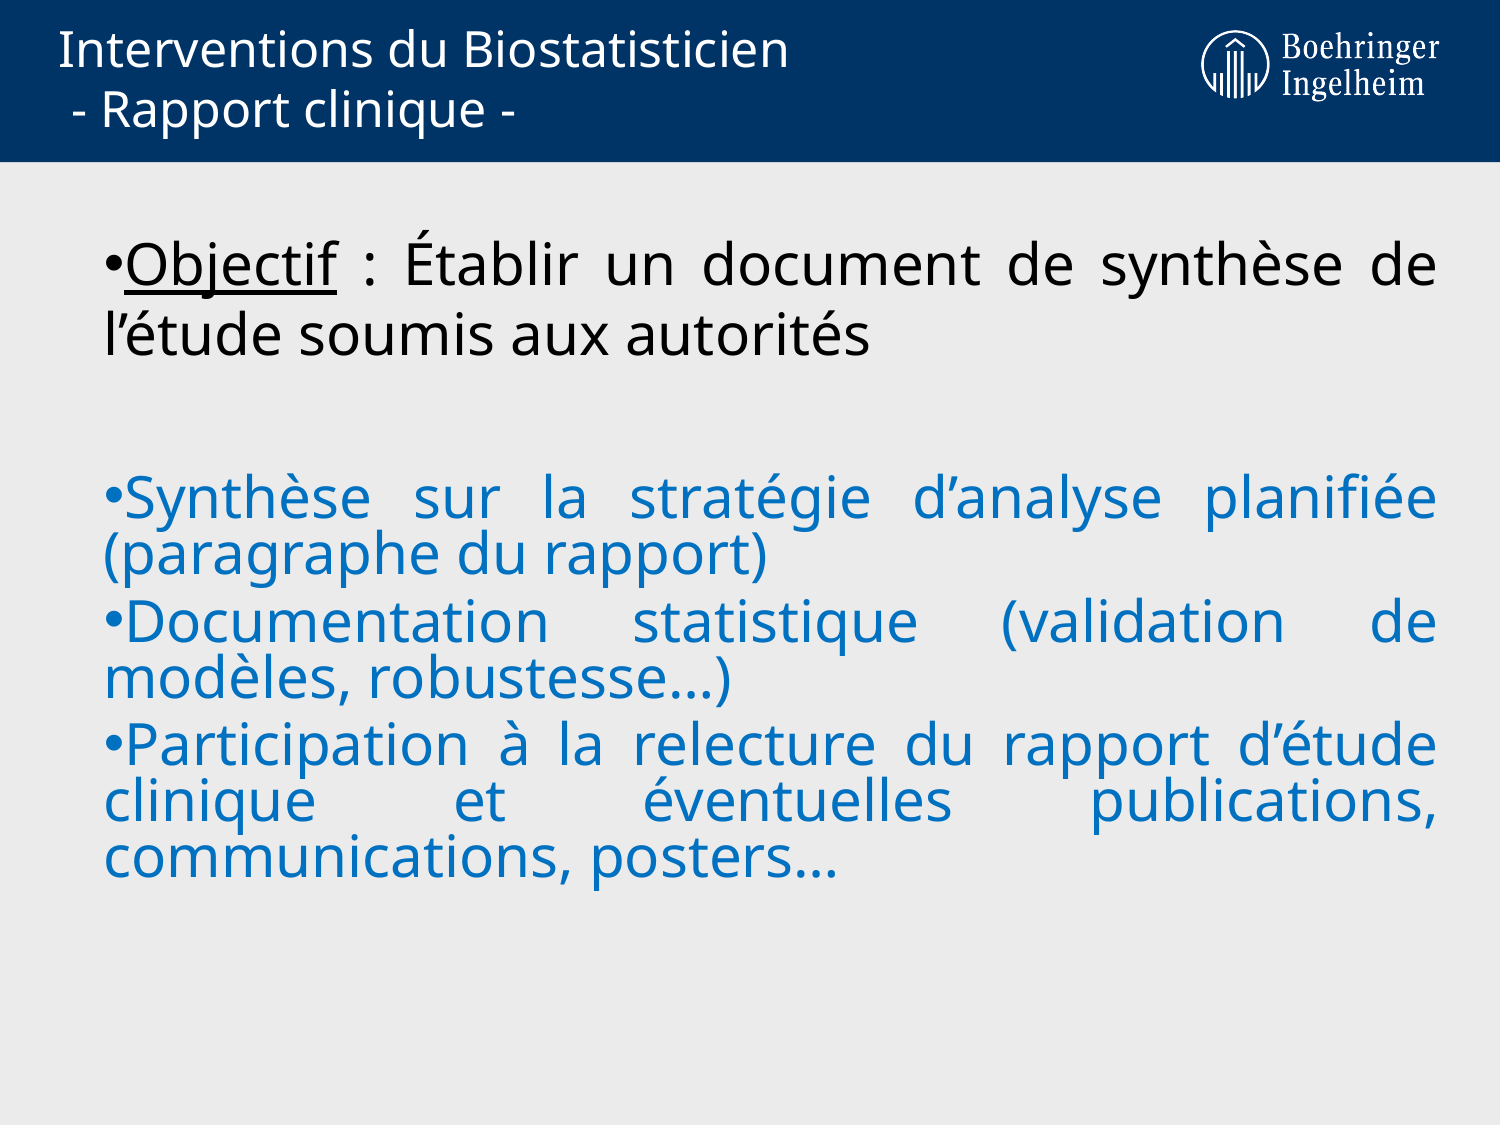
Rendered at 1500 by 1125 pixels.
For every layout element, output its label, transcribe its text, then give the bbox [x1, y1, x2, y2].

text_box Objectif : Établir un document de synthèse de l’étude soumis aux autorités [53, 219, 1454, 375]
title Interventions du Biostatisticien - Rapport clinique - [58, 17, 1172, 129]
picture [1200, 29, 1441, 103]
text_box Synthèse sur la stratégie d’analyse planifiée (paragraphe du rapport) Documentation statistique (validation de modèles, robustesse…) Participation à la relecture du rapport d’étude clinique et éventuelles publications, communications, posters… [53, 419, 1454, 977]
